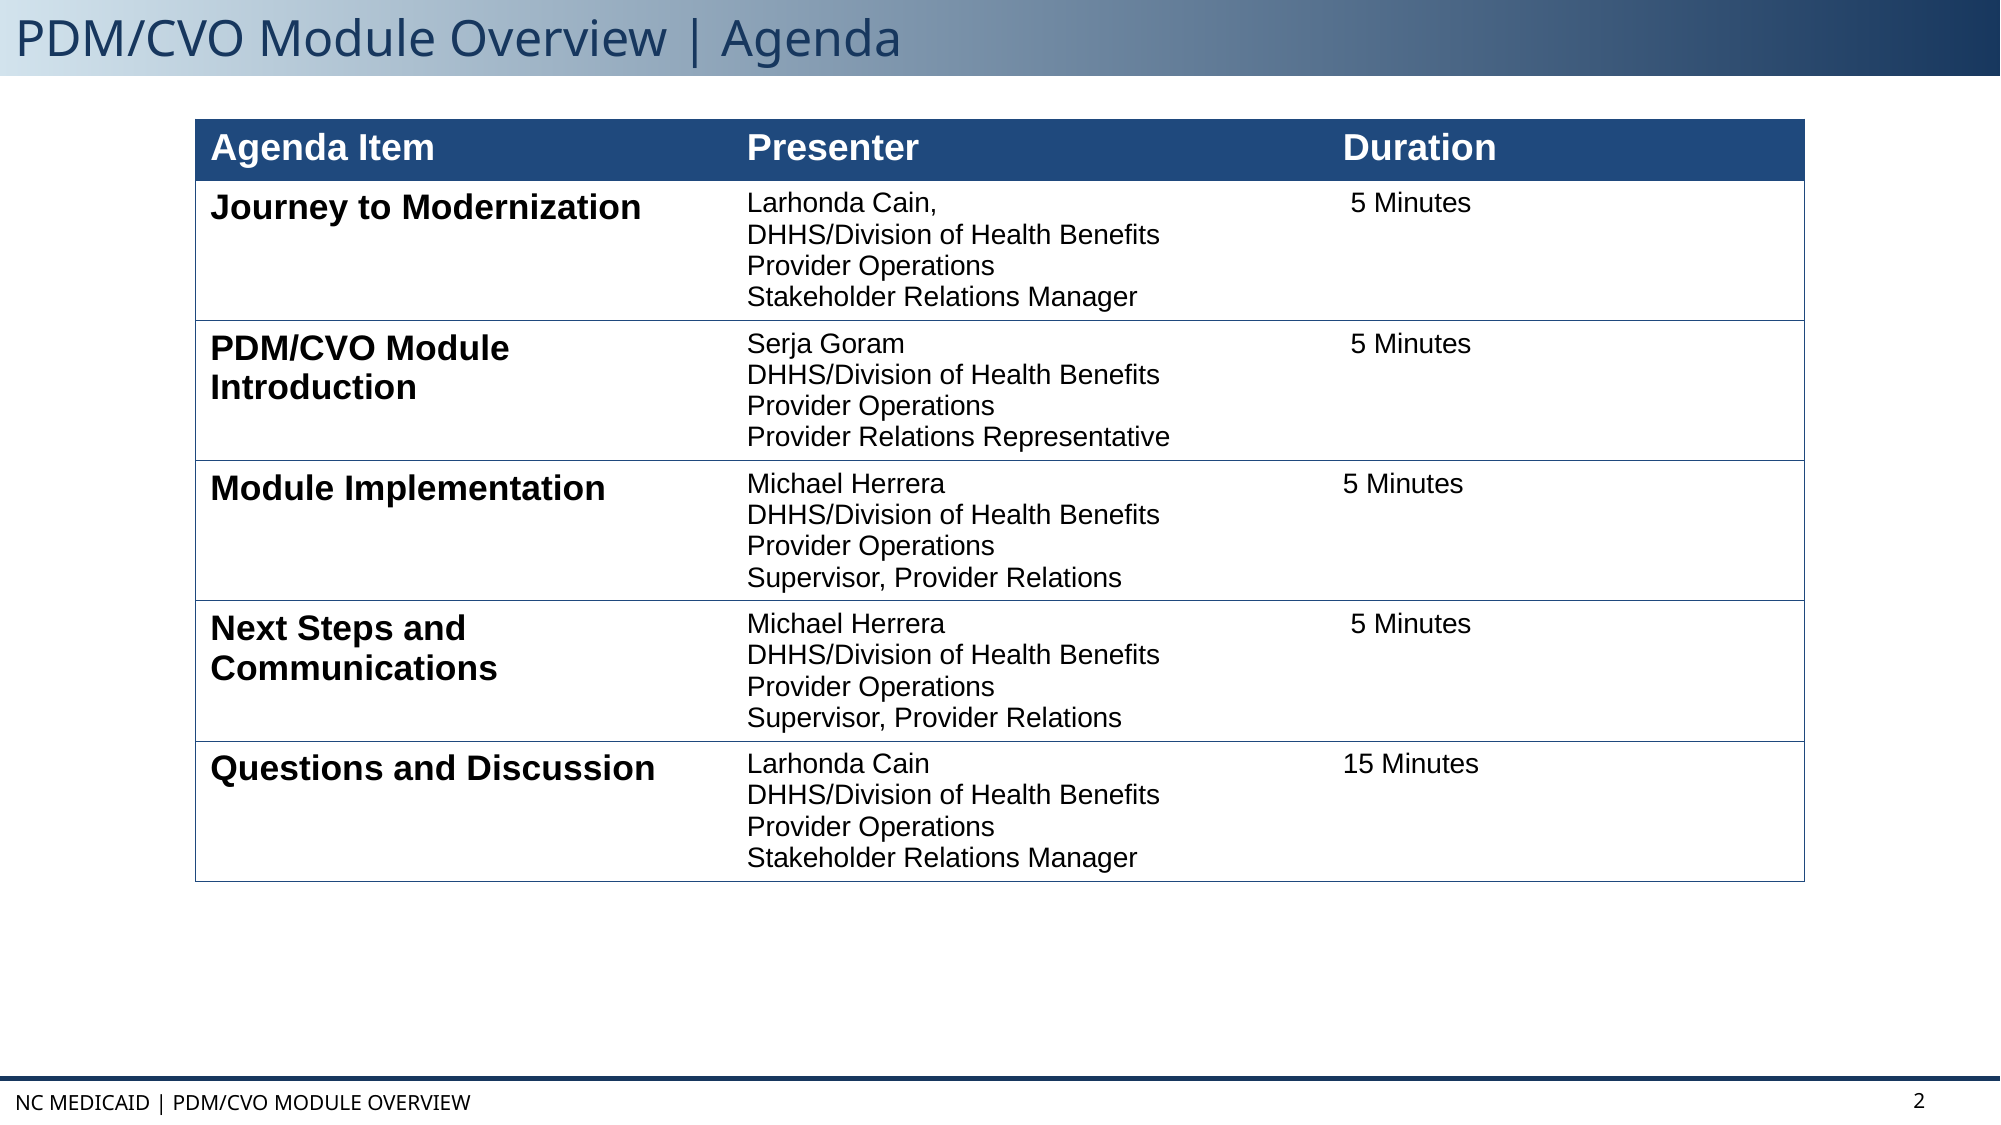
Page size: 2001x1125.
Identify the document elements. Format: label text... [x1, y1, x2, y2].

table_cell Questions and Discussion [196, 742, 732, 881]
text_box PDM/CVO Module Overview | Agenda [0, 0, 1948, 74]
table_cell Larhonda Cain, DHHS/Division of Health Benefits Provider Operations Stakeholder Relations Manager [732, 181, 1328, 320]
table_cell Serja Goram DHHS/Division of Health Benefits Provider Operations Provider Relations Representative [732, 321, 1328, 460]
table_cell Next Steps and Communications [196, 601, 732, 741]
table_header Presenter [732, 120, 1328, 180]
table_cell Larhonda Cain DHHS/Division of Health Benefits Provider Operations Stakeholder Relations Manager [732, 742, 1328, 881]
table_cell 15 Minutes [1328, 742, 1804, 881]
slide_number 2 [1816, 1078, 1940, 1125]
table_cell Module Implementation [196, 461, 732, 600]
table_cell Michael Herrera DHHS/Division of Health Benefits Provider Operations Supervisor, Provider Relations [732, 601, 1328, 741]
table_cell Michael Herrera DHHS/Division of Health Benefits Provider Operations Supervisor, Provider Relations [732, 461, 1328, 600]
table_cell PDM/CVO Module Introduction [196, 321, 732, 460]
table_header Agenda Item [196, 120, 732, 180]
footer NC Medicaid | PDM/CVO Module Overview [0, 1078, 1681, 1125]
table_cell 5 Minutes [1328, 321, 1804, 460]
table_cell Journey to Modernization [196, 181, 732, 320]
table_cell 5 Minutes [1328, 181, 1804, 320]
table_cell 5 Minutes [1328, 601, 1804, 741]
table_cell 5 Minutes [1328, 461, 1804, 600]
table_header Duration [1328, 120, 1804, 180]
